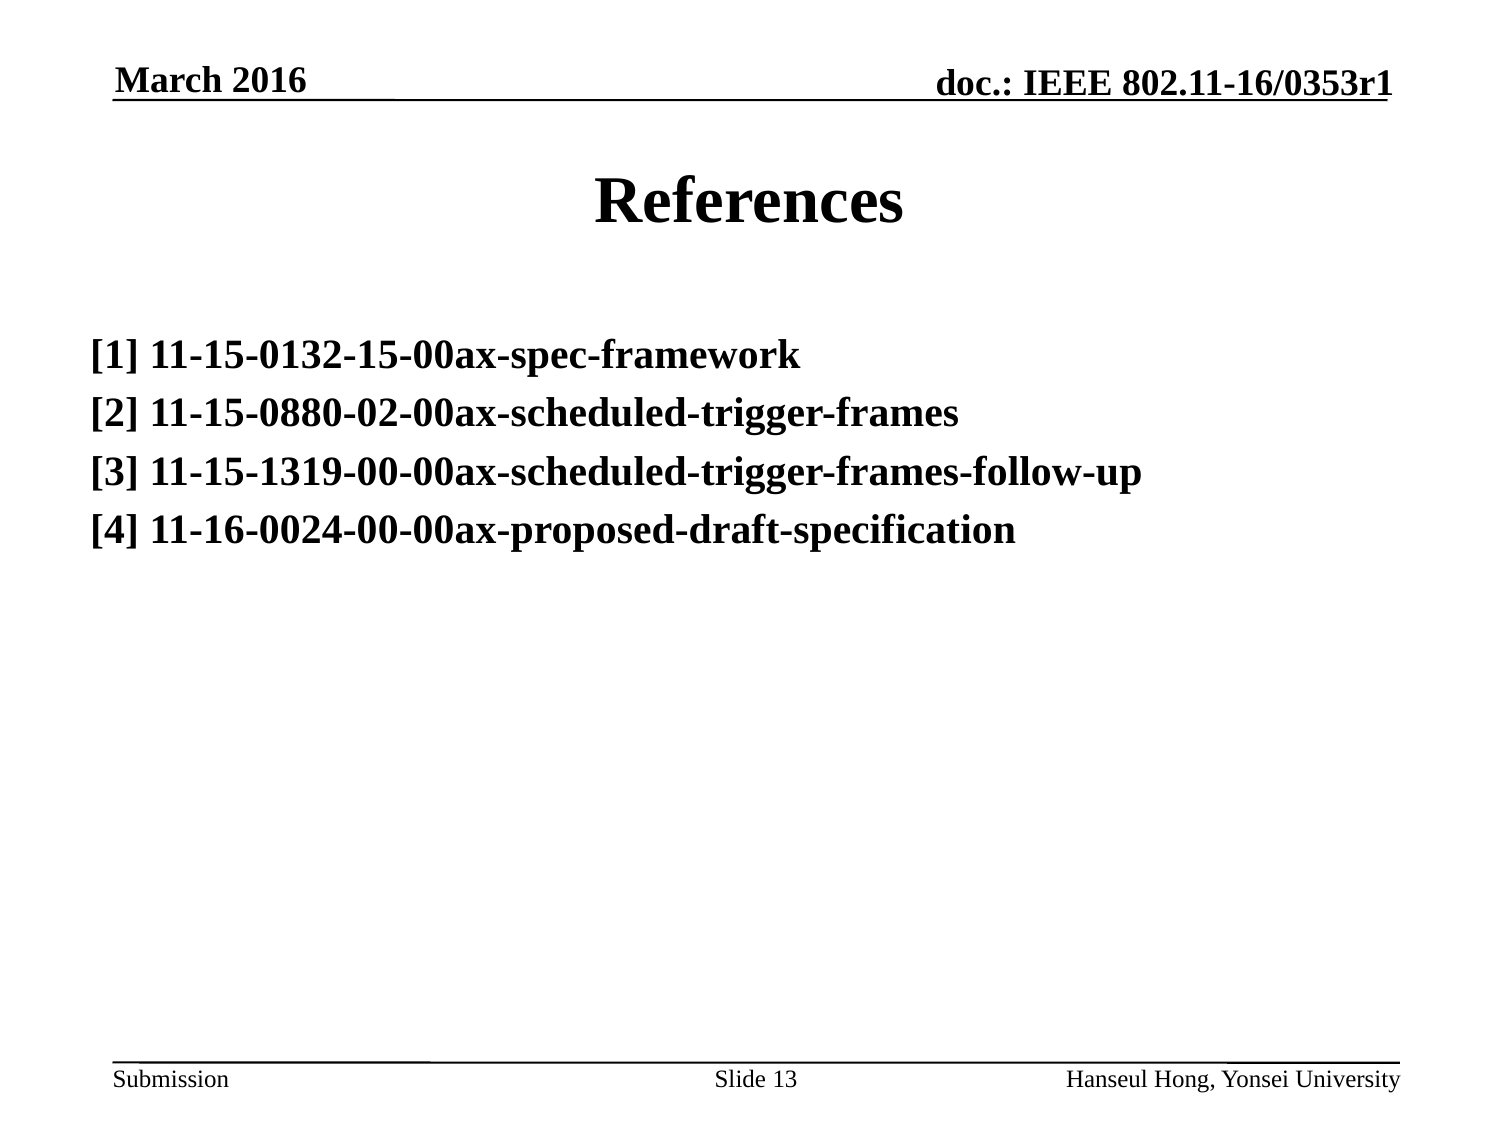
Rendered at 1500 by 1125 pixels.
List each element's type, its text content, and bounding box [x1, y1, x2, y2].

title References [74, 101, 1426, 290]
list [1] 11-15-0132-15-00ax-spec-framework [2] 11-15-0880-02-00ax-scheduled-trigger-frames [3] 11-15-1319-00-00ax-scheduled-trigger-frames-follow-up [4] 11-16-0024-00-00ax-proposed-draft-specification [74, 318, 1426, 1062]
